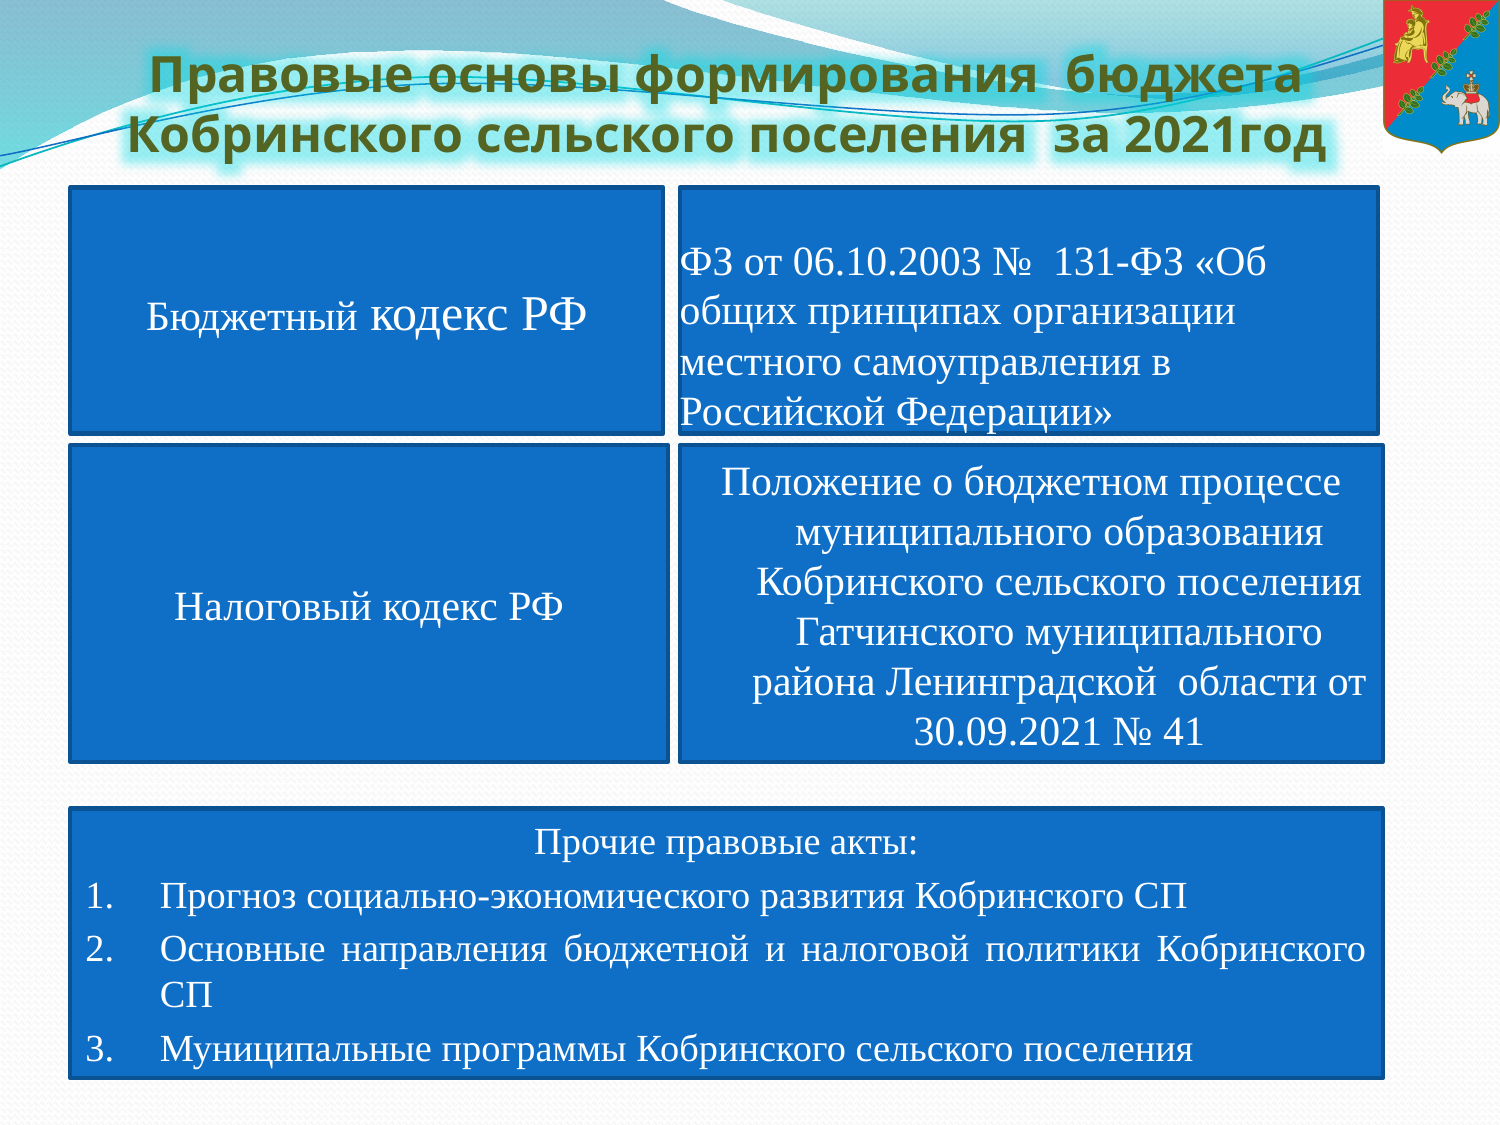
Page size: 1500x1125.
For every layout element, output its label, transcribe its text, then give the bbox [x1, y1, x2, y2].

title ФЗ от 06.10.2003 № 131-ФЗ «Об общих принципах организации местного самоуправления в Российской Федерации» [678, 187, 1380, 436]
text_box Прочие правовые акты: Прогноз социально-экономического развития Кобринского СП Основные направления бюджетной и налоговой политики Кобринского СП Муниципальные программы Кобринского сельского поселения [68, 806, 1385, 1080]
picture [1383, 0, 1500, 154]
text_box Правовые основы формирования бюджета Кобринского сельского поселения за 2021год [58, 35, 1395, 170]
list Налоговый кодекс РФ [68, 443, 670, 764]
text_box Положение о бюджетном процессе муниципального образования Кобринского сельского поселения Гатчинского муниципального района Ленинградской области от 30.09.2021 № 41 [678, 443, 1385, 764]
list Бюджетный кодекс РФ [68, 187, 665, 436]
